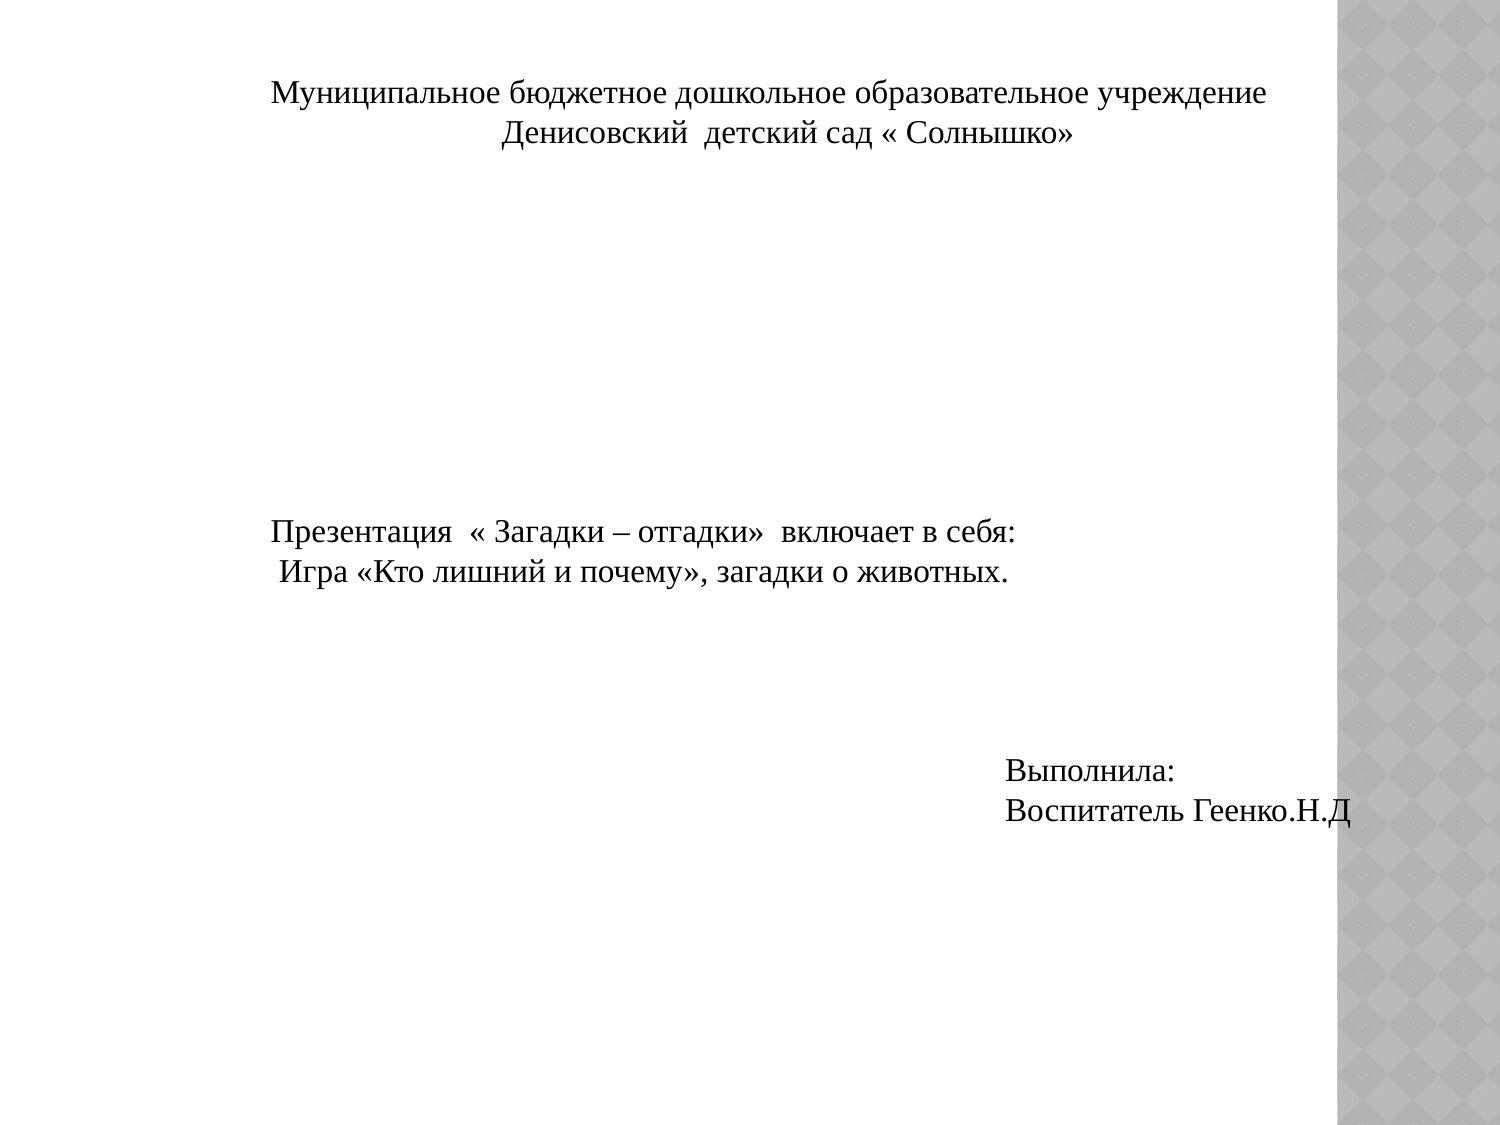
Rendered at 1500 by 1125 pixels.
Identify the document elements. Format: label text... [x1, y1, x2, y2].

text_box Муниципальное бюджетное дошкольное образовательное учреждение Денисовский детский сад « Солнышко» Презентация « Загадки – отгадки» включает в себя: Игра «Кто лишний и почему», загадки о животных. Выполнила: Воспитатель Геенко.Н.Д [0, 62, 1500, 1125]
